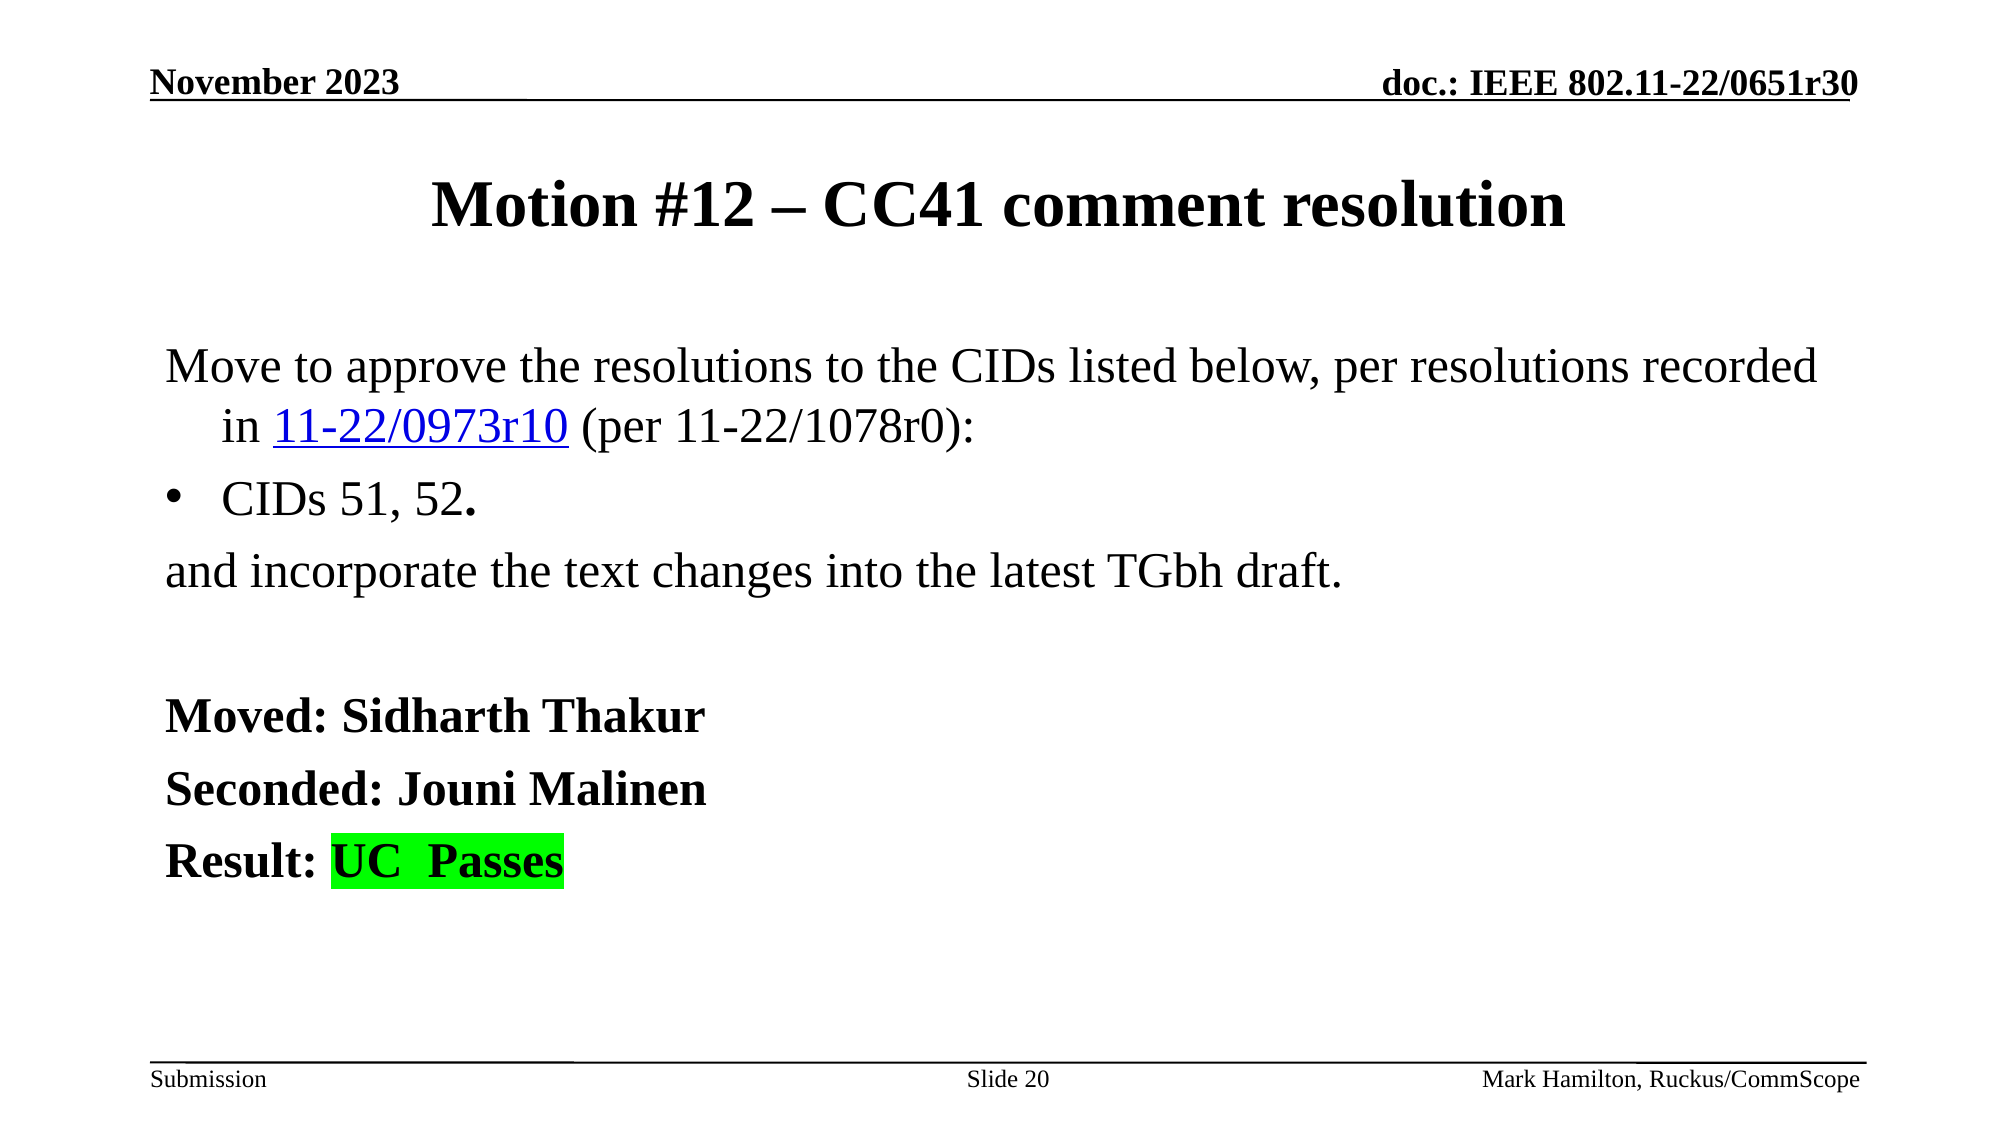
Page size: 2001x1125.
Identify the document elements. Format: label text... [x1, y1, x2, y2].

list Move to approve the resolutions to the CIDs listed below, per resolutions recorded in 11-22/0973r10 (per 11-22/1078r0): CIDs 51, 52. and incorporate the text changes into the latest TGbh draft. Moved: Sidharth Thakur Seconded: Jouni Malinen Result: UC Passes [149, 324, 1850, 1000]
title Motion #12 – CC41 comment resolution [149, 112, 1850, 288]
slide_number Slide 20 [950, 1061, 1067, 1123]
